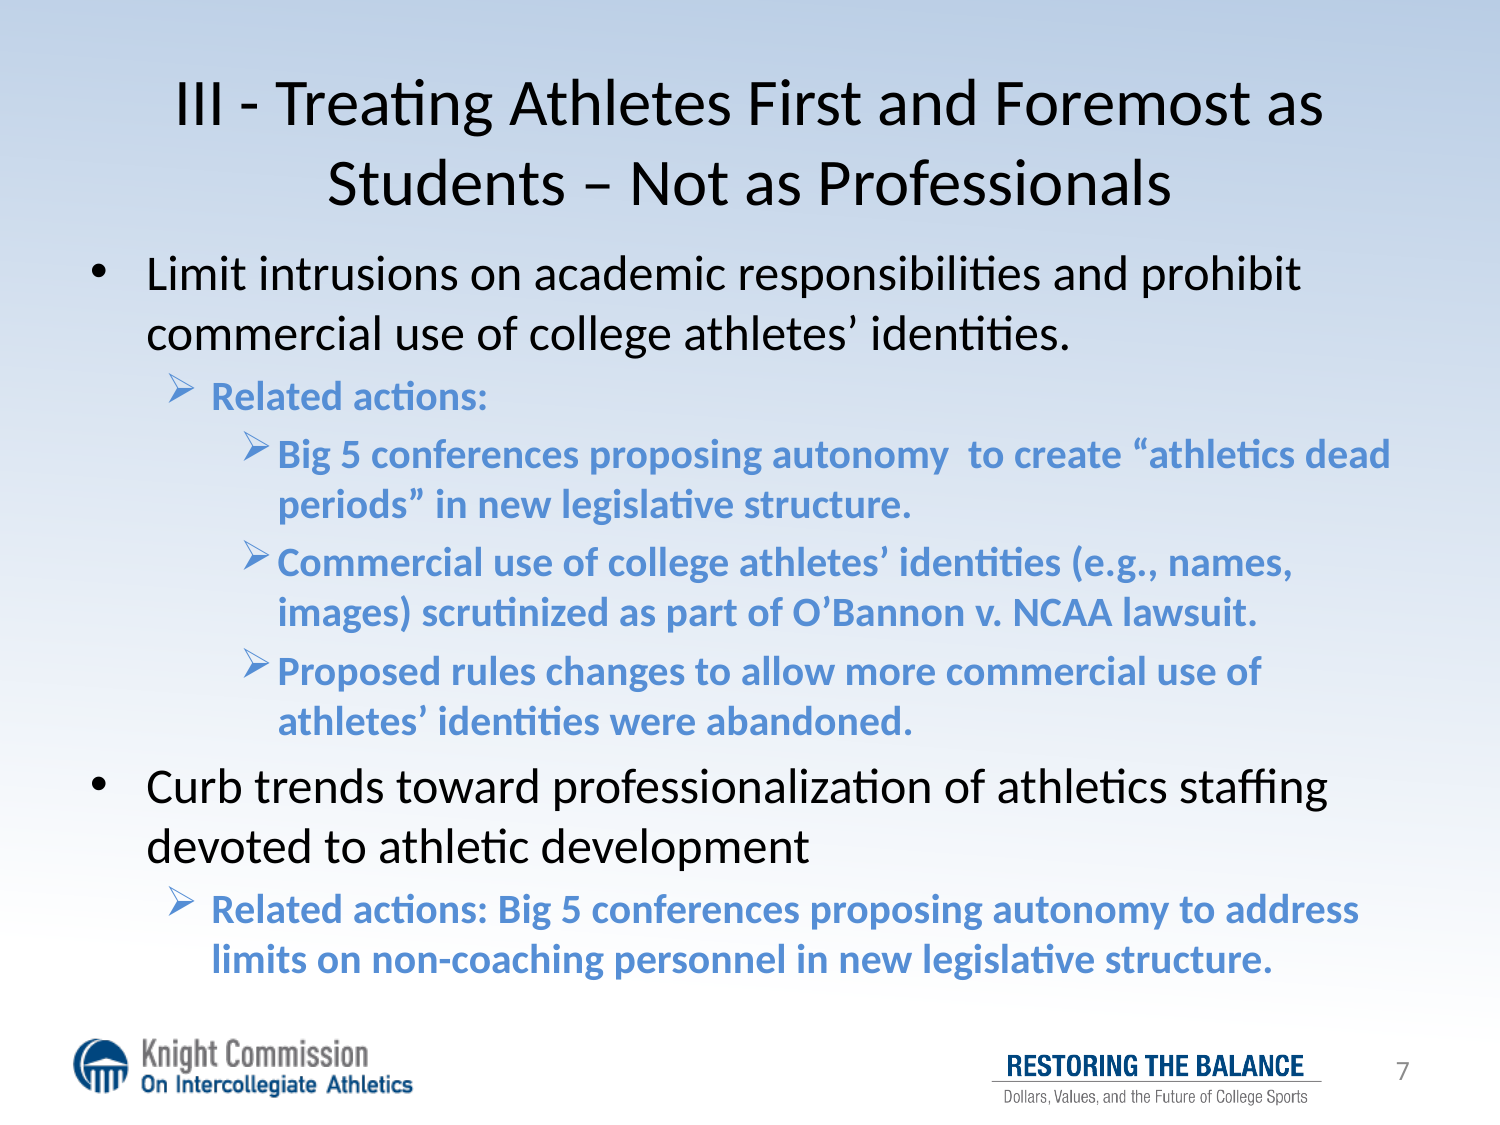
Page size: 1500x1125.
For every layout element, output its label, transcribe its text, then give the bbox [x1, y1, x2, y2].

list Limit intrusions on academic responsibilities and prohibit commercial use of college athletes’ identities. Related actions: Big 5 conferences proposing autonomy to create “athletics dead periods” in new legislative structure. Commercial use of college athletes’ identities (e.g., names, images) scrutinized as part of O’Bannon v. NCAA lawsuit. Proposed rules changes to allow more commercial use of athletes’ identities were abandoned. Curb trends toward professionalization of athletics staffing devoted to athletic development Related actions: Big 5 conferences proposing autonomy to address limits on non-coaching personnel in new legislative structure. [74, 232, 1426, 998]
picture [68, 1027, 419, 1103]
title III - Treating Athletes First and Foremost as Students – Not as Professionals [74, 44, 1426, 232]
slide_number 6 [1340, 1042, 1425, 1103]
picture [989, 1042, 1327, 1109]
